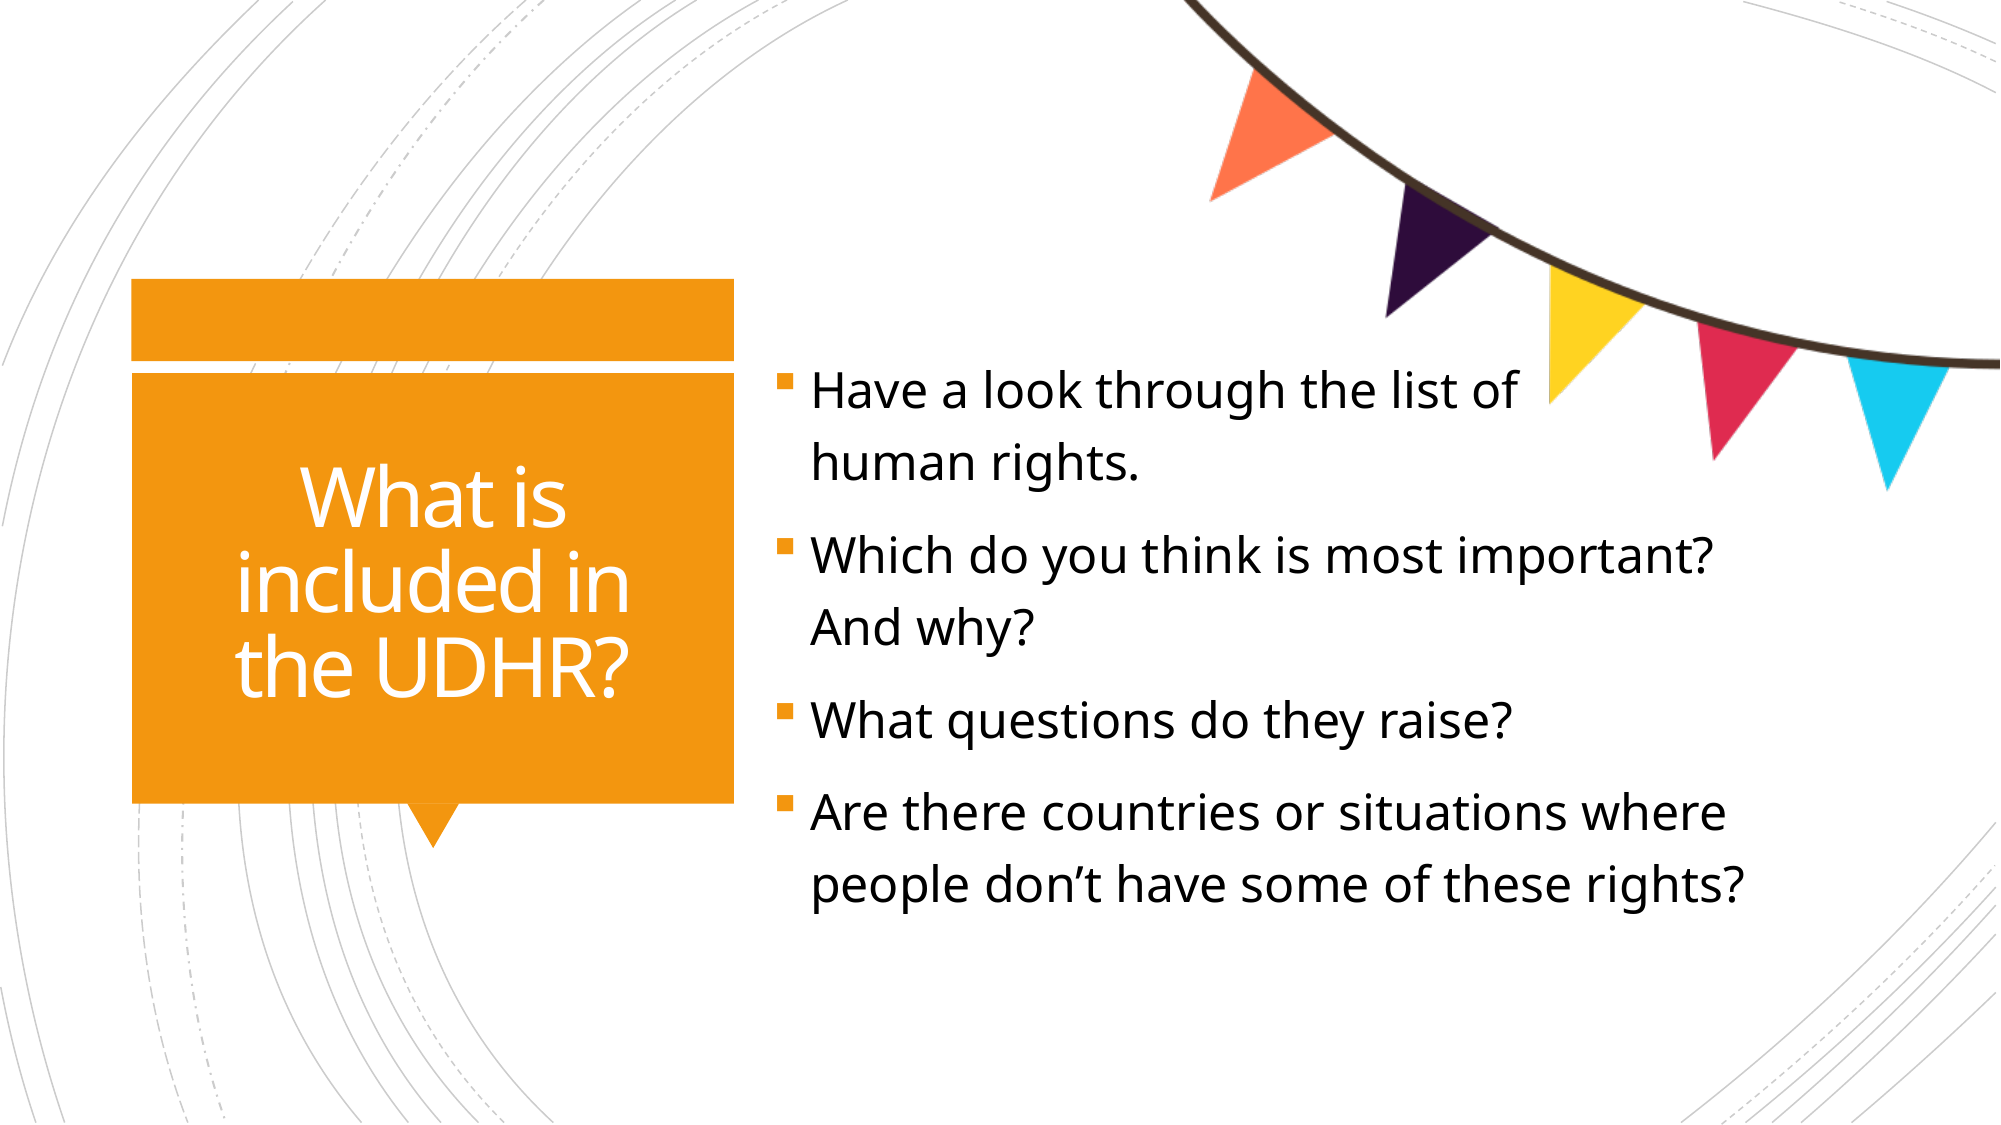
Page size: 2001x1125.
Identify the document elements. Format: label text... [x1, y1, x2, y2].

list Have a look through the list of human rights. Which do you think is most important? And why? What questions do they raise? Are there countries or situations where people don’t have some of these rights? [757, 236, 1835, 1023]
title What is included in the UDHR? [145, 385, 720, 789]
picture [1182, 0, 2000, 493]
